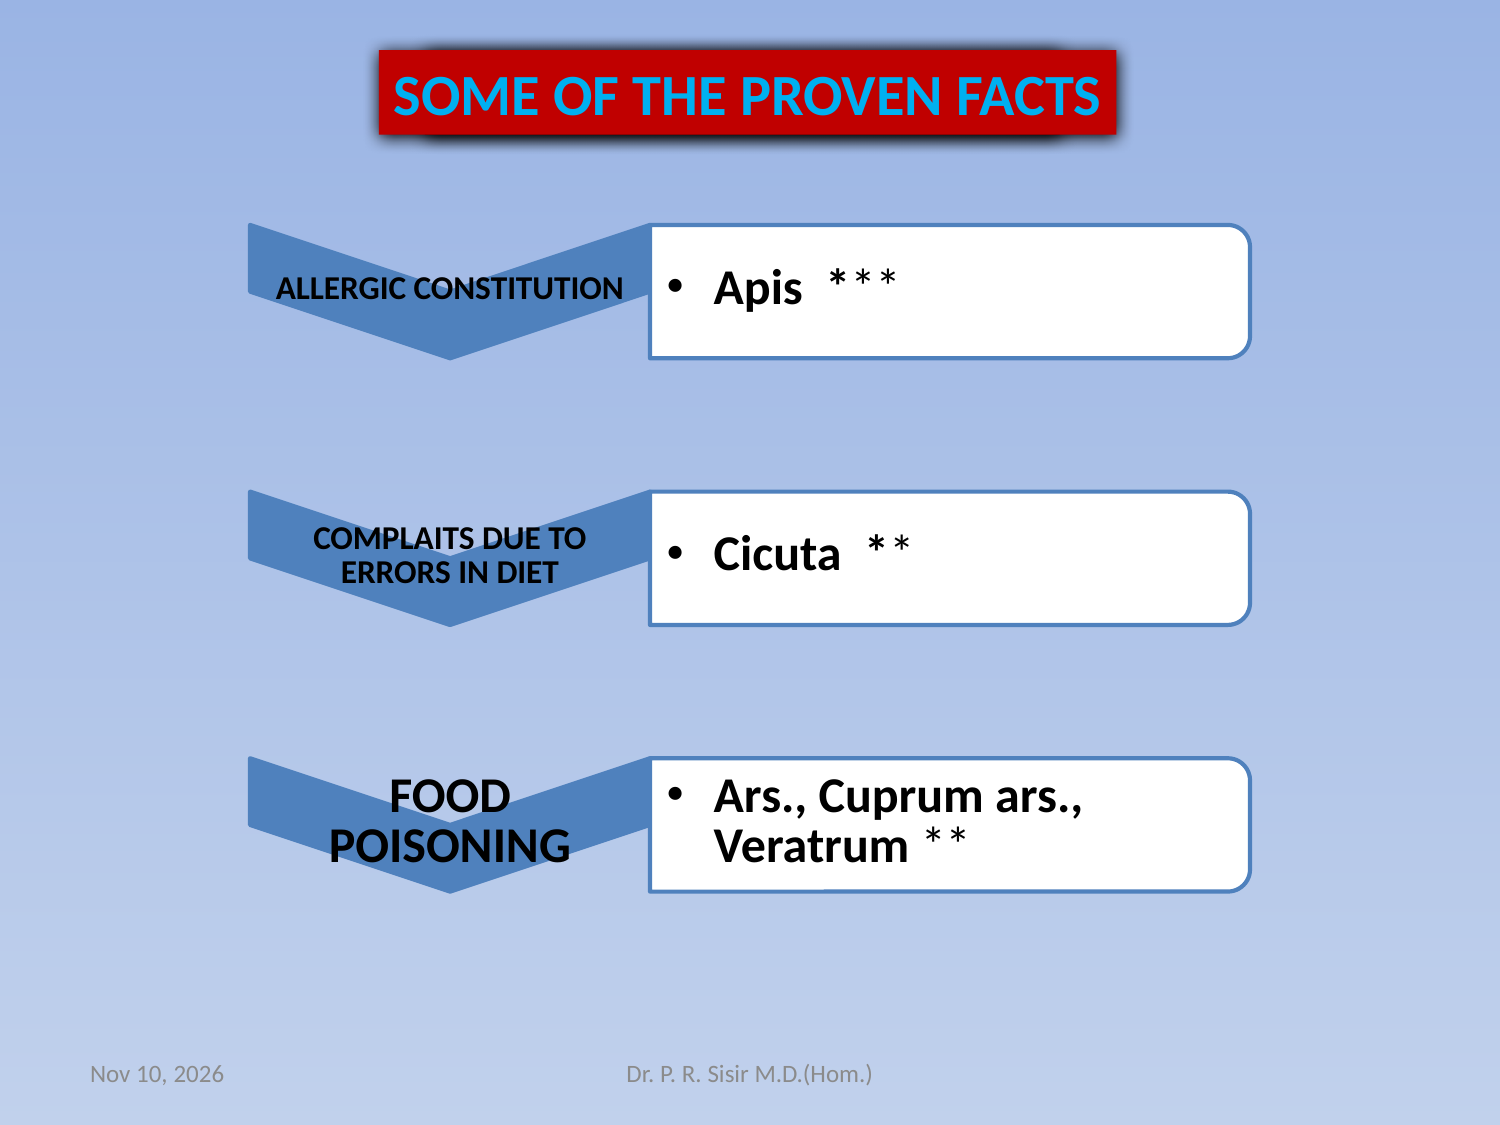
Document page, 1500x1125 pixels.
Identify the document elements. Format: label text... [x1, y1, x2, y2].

footer Dr. P. R. Sisir M.D.(Hom.) [512, 1042, 988, 1103]
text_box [249, 224, 1251, 892]
text_box SOME OF THE PROVEN FACTS [378, 50, 1117, 135]
slide_number 12-Apr-15 [75, 1042, 425, 1103]
